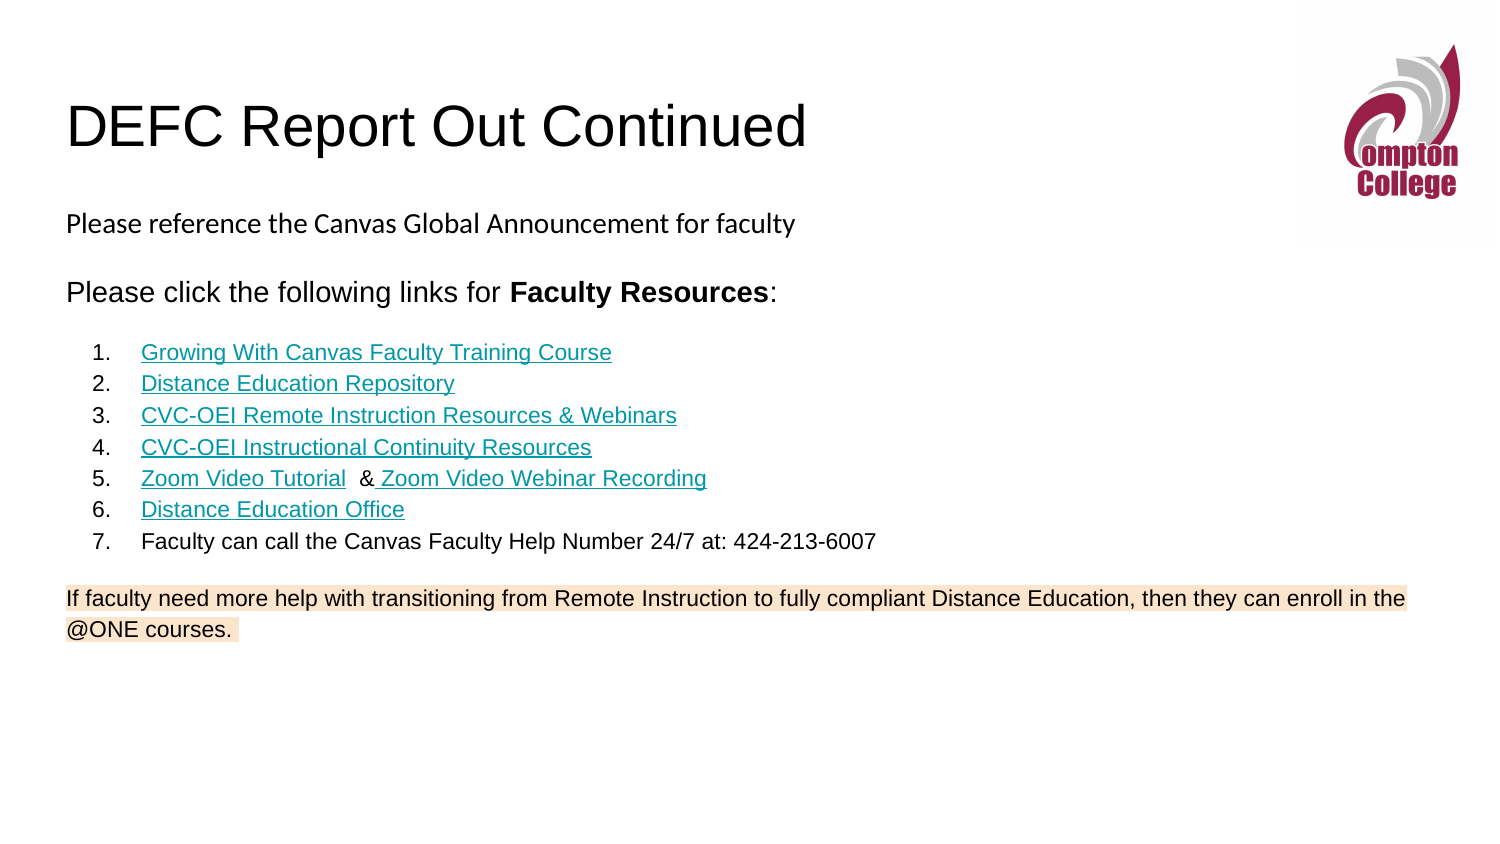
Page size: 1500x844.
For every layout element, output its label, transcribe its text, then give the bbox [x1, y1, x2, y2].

picture [1302, 0, 1493, 246]
title DEFC Report Out Continued [51, 72, 1449, 167]
list Please reference the Canvas Global Announcement for faculty Please click the following links for Faculty Resources: Growing With Canvas Faculty Training Course Distance Education Repository CVC-OEI Remote Instruction Resources & Webinars CVC-OEI Instructional Continuity Resources Zoom Video Tutorial & Zoom Video Webinar Recording Distance Education Office Faculty can call the Canvas Faculty Help Number 24/7 at: 424-213-6007 If faculty need more help with transitioning from Remote Instruction to fully compliant Distance Education, then they can enroll in the @ONE courses. [51, 189, 1449, 797]
